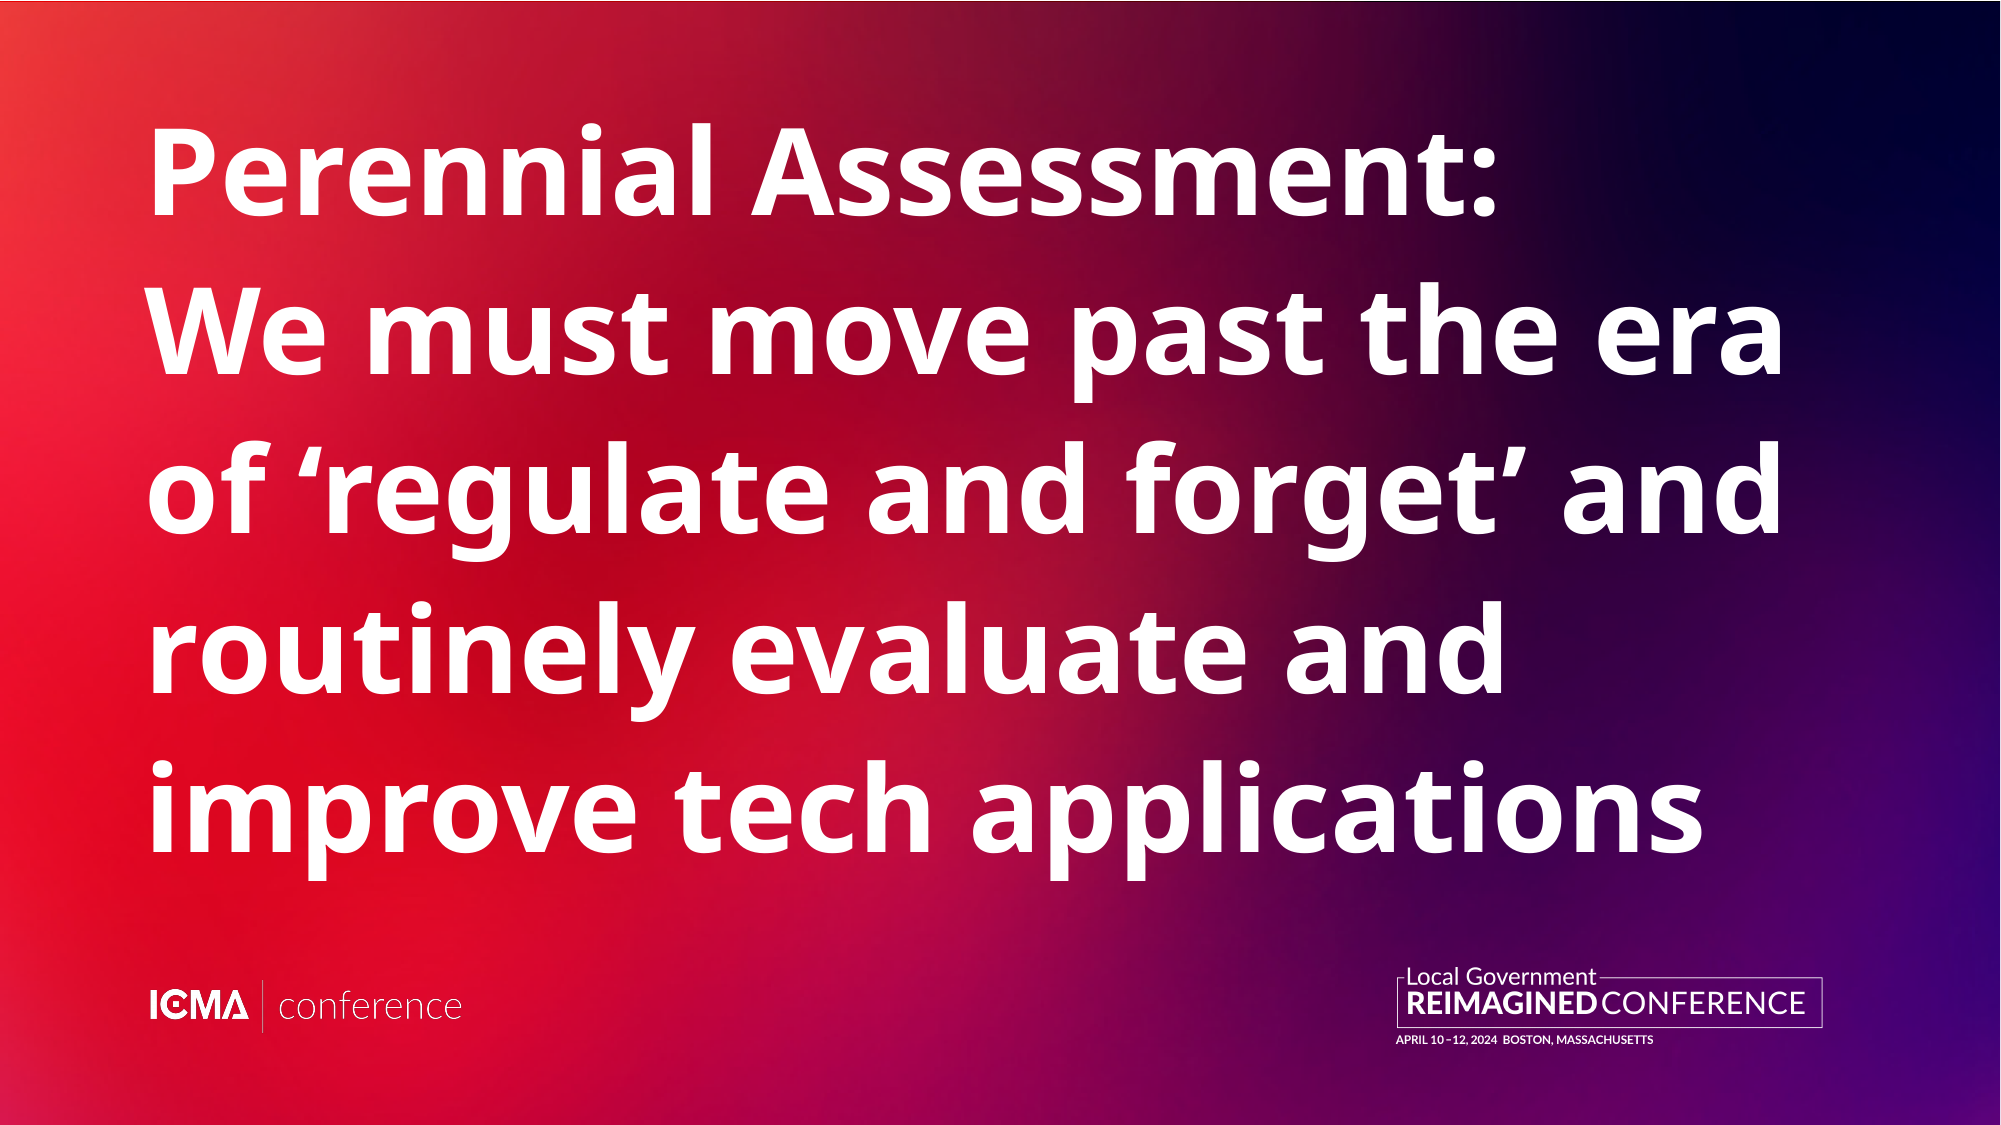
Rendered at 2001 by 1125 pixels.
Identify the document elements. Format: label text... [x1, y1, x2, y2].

picture [0, 0, 2001, 1125]
title Perennial Assessment: We must move past the era of ‘regulate and forget’ and routinely evaluate and improve tech applications [144, 79, 1818, 877]
